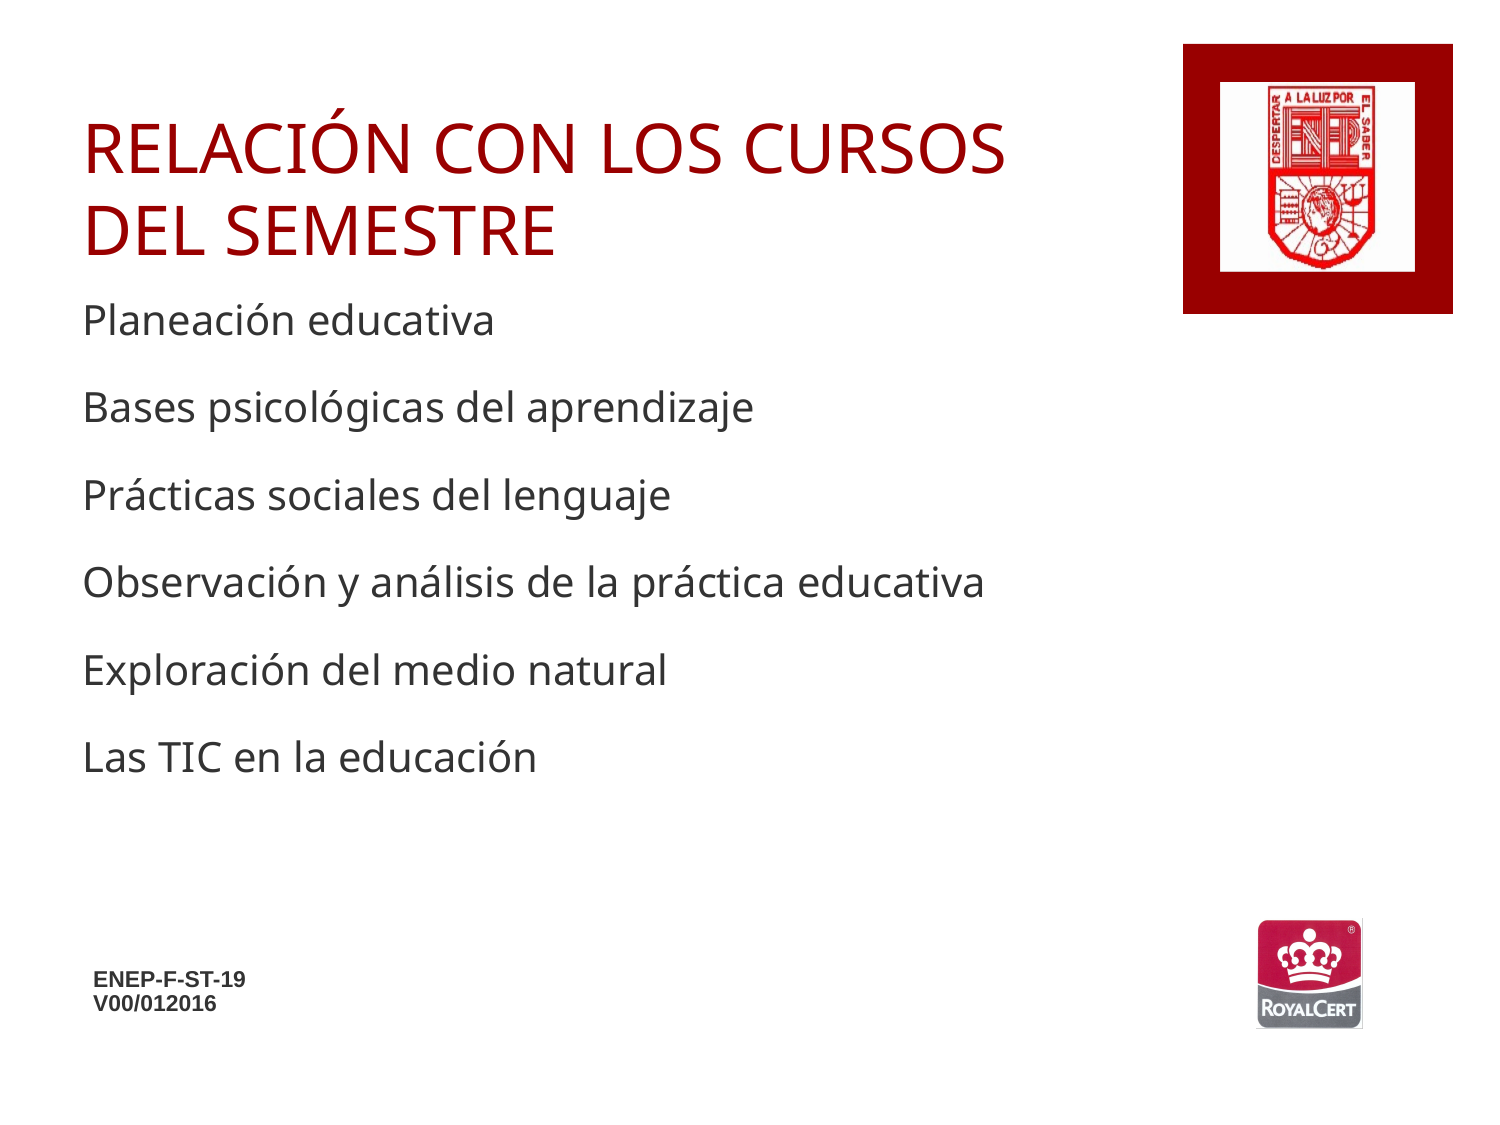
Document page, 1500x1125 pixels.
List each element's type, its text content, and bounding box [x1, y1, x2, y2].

text_box ENEP-F-ST-19 V00/012016 [85, 909, 1415, 1038]
list Planeación educativa Bases psicológicas del aprendizaje Prácticas sociales del lenguaje Observación y análisis de la práctica educativa Exploración del medio natural Las TIC en la educación [74, 285, 1144, 930]
picture [1220, 81, 1416, 272]
title RELACIÓN CON LOS CURSOS DEL SEMESTRE [74, 88, 1144, 278]
picture [1256, 917, 1363, 1030]
